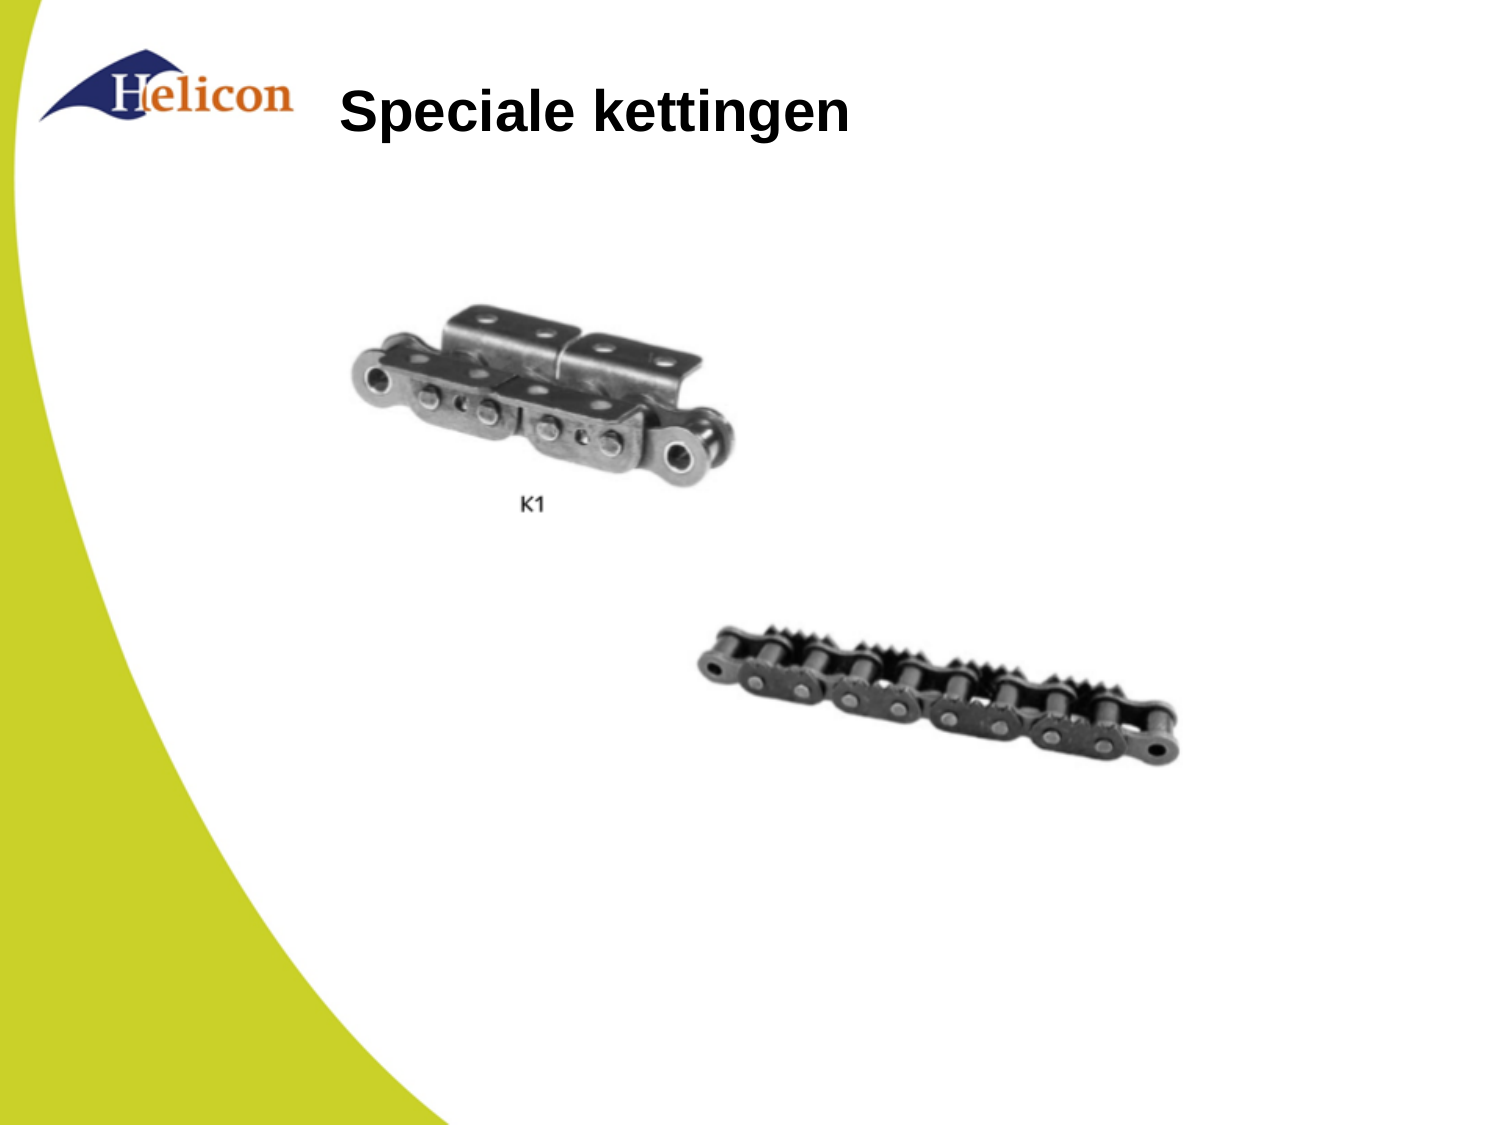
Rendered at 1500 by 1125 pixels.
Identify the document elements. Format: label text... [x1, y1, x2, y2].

title Speciale kettingen [324, 54, 1415, 161]
picture [0, 0, 1500, 1125]
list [324, 266, 785, 533]
